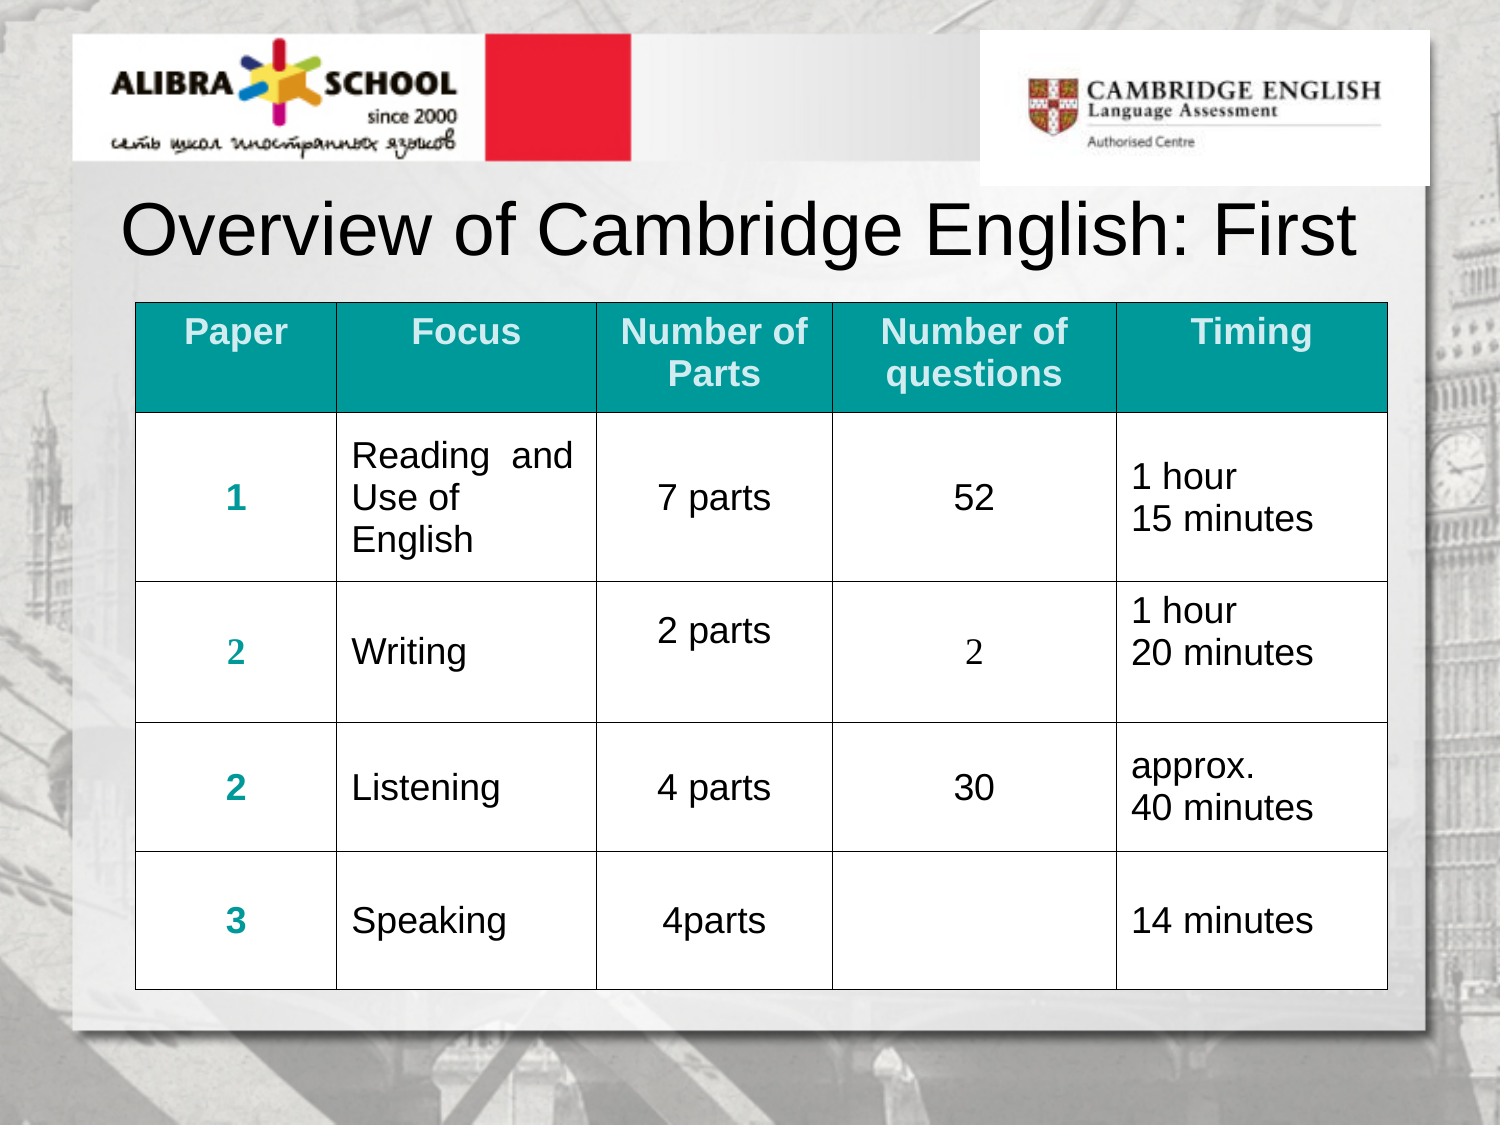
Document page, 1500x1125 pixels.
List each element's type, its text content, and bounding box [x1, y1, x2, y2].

table_cell Listening [337, 723, 596, 851]
table_cell 4 parts [597, 723, 832, 851]
table_cell 2 parts [597, 582, 832, 722]
table_cell approx. 40 minutes [1117, 723, 1387, 851]
table_cell 30 [833, 723, 1116, 851]
table_cell 3 [136, 852, 336, 989]
table_cell 1 [136, 413, 336, 581]
title Overview of Cambridge English: First [74, 172, 1426, 303]
table_cell 2 [136, 582, 336, 722]
table_cell 7 parts [597, 413, 832, 581]
table_cell 14 minutes [1117, 852, 1387, 989]
table_cell 1 hour 15 minutes [1117, 413, 1387, 581]
table_cell 2 [136, 723, 336, 851]
table_cell Speaking [337, 852, 596, 989]
table_cell Reading and Use of English [337, 413, 596, 581]
table_cell 4parts [597, 852, 832, 989]
table_cell 1 hour 20 minutes [1117, 582, 1387, 722]
table_cell 2 [833, 582, 1116, 722]
table_cell Writing [337, 582, 596, 722]
picture [0, 0, 1500, 1125]
table_header Timing [1117, 303, 1387, 412]
table_cell 52 [833, 413, 1116, 581]
table_header Number of Parts [597, 303, 832, 412]
table_header Paper [136, 303, 336, 412]
table_header Focus [337, 303, 596, 412]
table_header Number of questions [833, 303, 1116, 412]
table_cell [833, 852, 1116, 989]
